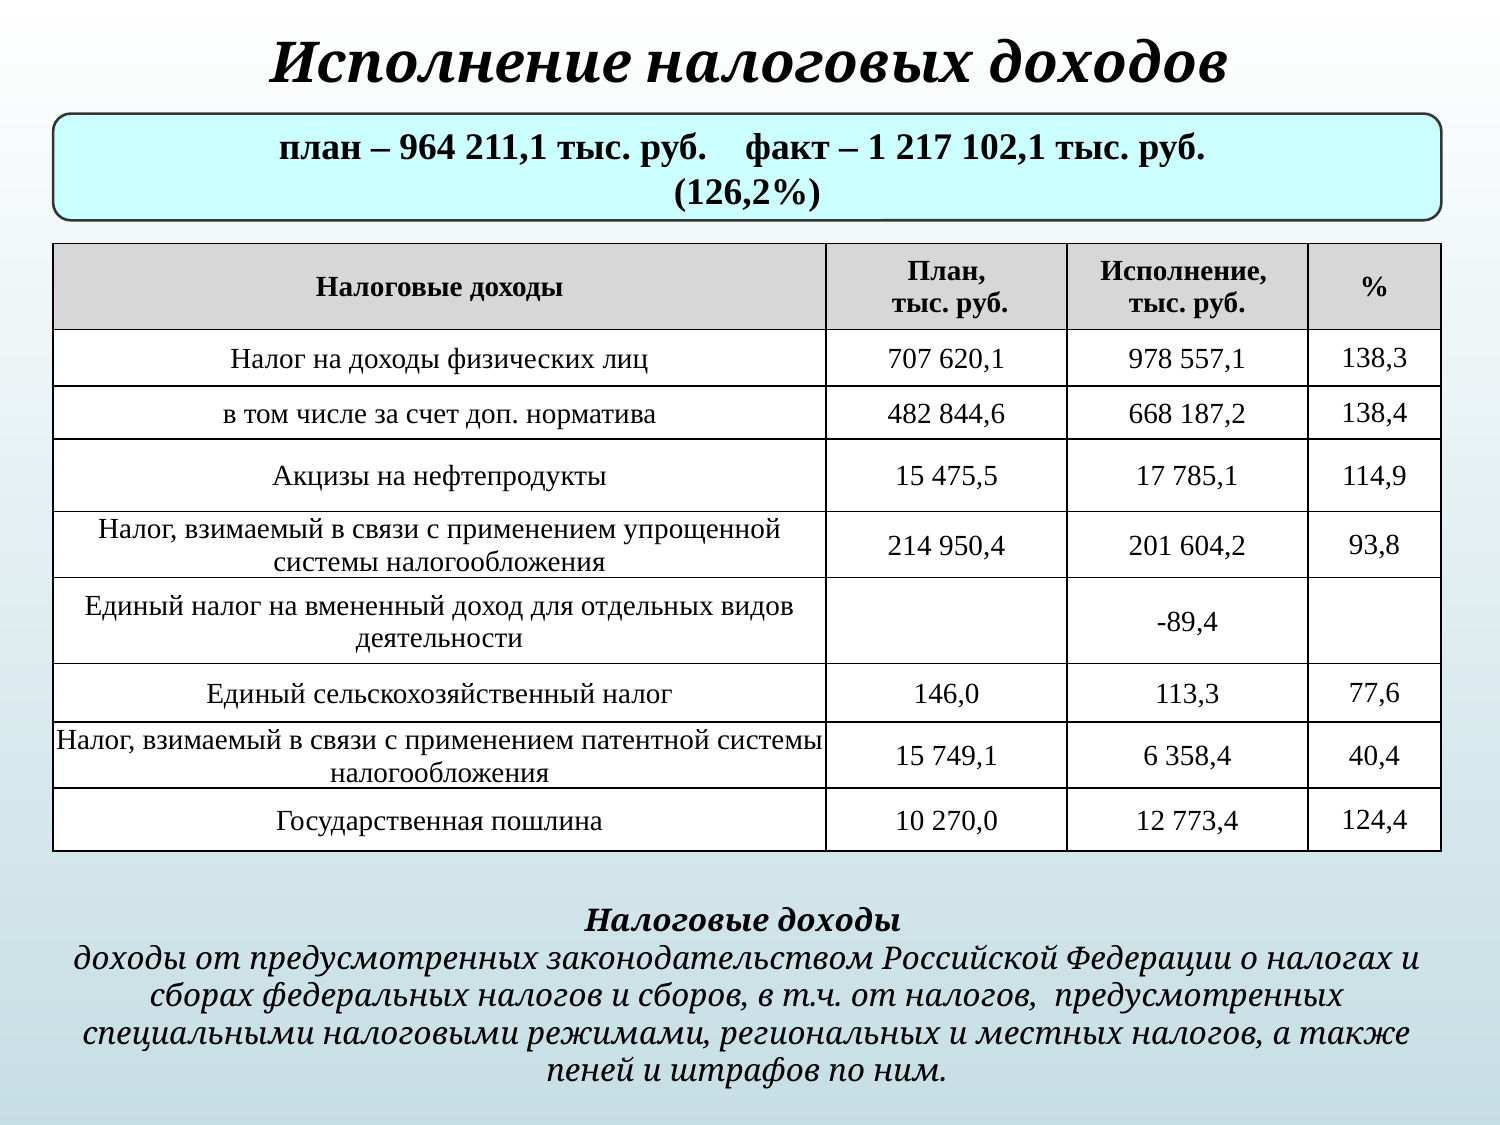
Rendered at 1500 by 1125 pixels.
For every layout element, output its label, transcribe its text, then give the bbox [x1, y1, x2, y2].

table_cell 12 773,4 [1068, 789, 1307, 850]
table_cell 124,4 [1309, 789, 1440, 850]
table_cell Государственная пошлина [54, 789, 825, 850]
table_cell в том числе за счет доп. норматива [54, 387, 825, 438]
table_cell 17 785,1 [1068, 440, 1307, 511]
table_cell Акцизы на нефтепродукты [54, 440, 825, 511]
table_cell 113,3 [1068, 664, 1307, 721]
table_cell 10 270,0 [827, 789, 1066, 850]
table_cell [1309, 578, 1440, 663]
table_cell 668 187,2 [1068, 387, 1307, 438]
table_cell Единый налог на вмененный доход для отдельных видов деятельности [54, 578, 825, 663]
table_cell 15 475,5 [827, 440, 1066, 511]
table_cell 77,6 [1309, 664, 1440, 721]
table_cell [827, 578, 1066, 663]
title Исполнение налоговых доходов [76, 19, 1424, 94]
table_cell 146,0 [827, 664, 1066, 721]
table_cell 138,3 [1309, 330, 1440, 385]
table_cell 15 749,1 [827, 723, 1066, 787]
table_cell 201 604,2 [1068, 512, 1307, 577]
table_header % [1309, 244, 1440, 329]
table_cell 40,4 [1309, 723, 1440, 787]
table_cell 6 358,4 [1068, 723, 1307, 787]
table_cell 978 557,1 [1068, 330, 1307, 385]
table_cell 114,9 [1309, 440, 1440, 511]
table_cell 93,8 [1309, 512, 1440, 577]
table_cell 214 950,4 [827, 512, 1066, 577]
text_box Налоговые доходы доходы от предусмотренных законодательством Российской Федерации о налогах и сборах федеральных налогов и сборов, в т.ч. от налогов, предусмотренных специальными налоговыми режимами, региональных и местных налогов, а также пеней и штрафов по ним. [53, 893, 1442, 1096]
table_cell Единый сельскохозяйственный налог [54, 664, 825, 721]
table_cell 482 844,6 [827, 387, 1066, 438]
table_header План, тыс. руб. [827, 244, 1066, 329]
table_cell Налог, взимаемый в связи с применением патентной системы налогообложения [54, 723, 825, 787]
table_cell Налог на доходы физических лиц [54, 330, 825, 385]
table_cell 707 620,1 [827, 330, 1066, 385]
text_box план – 964 211,1 тыс. руб. факт – 1 217 102,1 тыс. руб. (126,2%) [51, 112, 1443, 222]
table_header Исполнение, тыс. руб. [1068, 244, 1307, 329]
table_cell 138,4 [1309, 387, 1440, 438]
table_cell -89,4 [1068, 578, 1307, 663]
table_cell Налог, взимаемый в связи с применением упрощенной системы налогообложения [54, 512, 825, 577]
table_header Налоговые доходы [54, 244, 825, 329]
